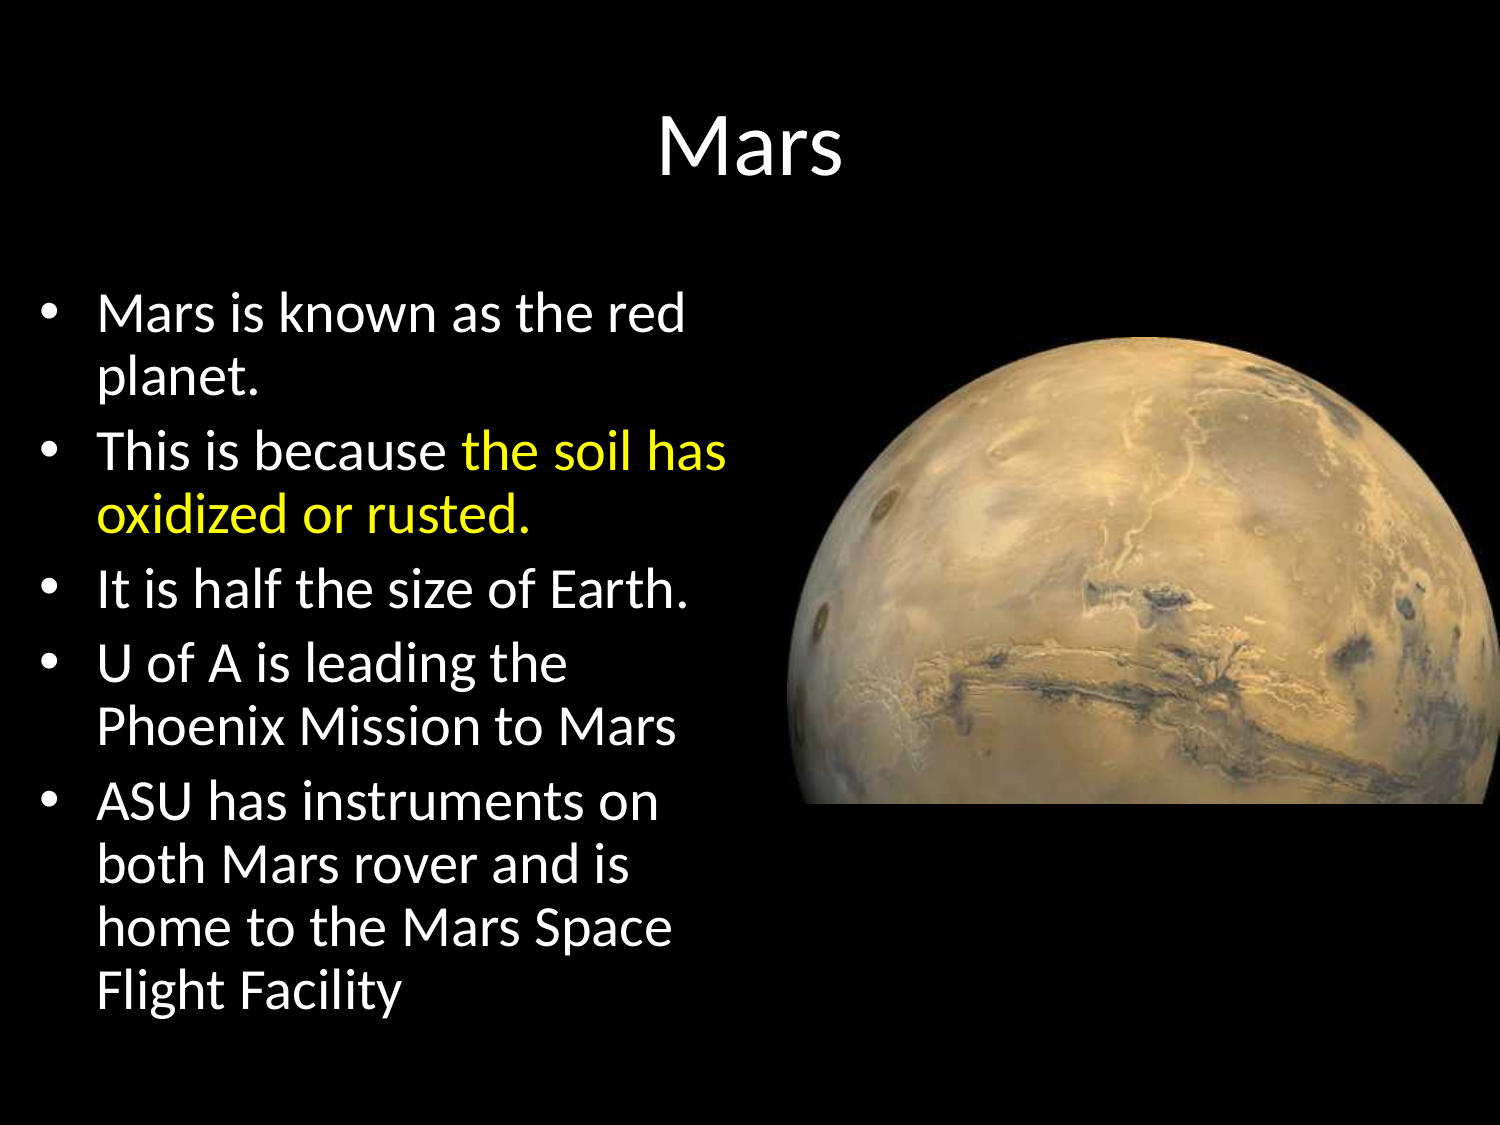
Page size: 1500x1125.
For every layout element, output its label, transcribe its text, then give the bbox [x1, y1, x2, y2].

picture [787, 337, 1500, 804]
title Mars [75, 45, 1425, 233]
list Mars is known as the red planet. This is because the soil has oxidized or rusted. It is half the size of Earth. U of A is leading the Phoenix Mission to Mars ASU has instruments on both Mars rover and is home to the Mars Space Flight Facility [24, 275, 775, 1088]
